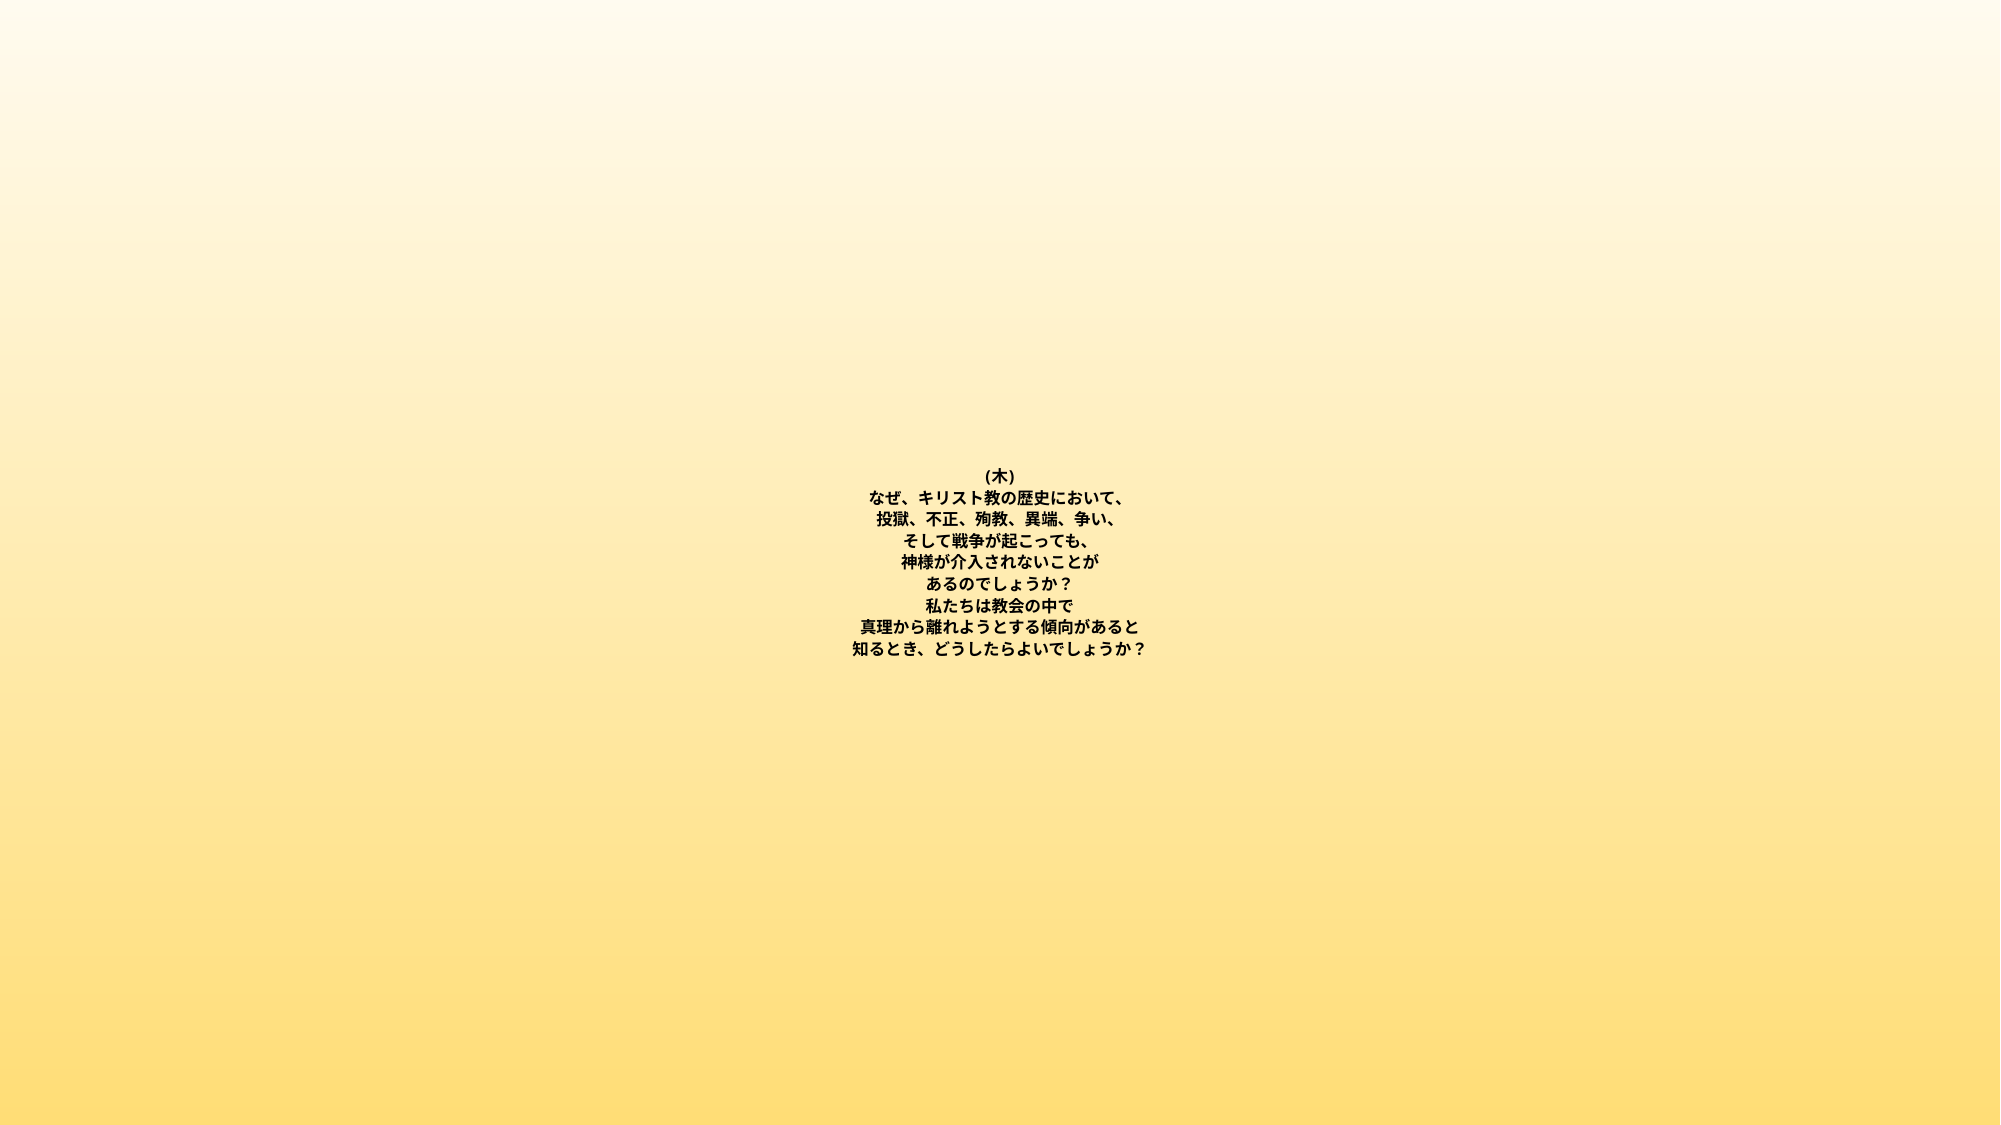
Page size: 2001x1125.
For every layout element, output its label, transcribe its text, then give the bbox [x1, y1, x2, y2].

title (木) なぜ、キリスト教の歴史において、 投獄、不正、殉教、異端、争い、 そして戦争が起こっても、 神様が介入されないことが あるのでしょうか？ 私たちは教会の中で 真理から離れようとする傾向があると 知るとき、どうしたらよいでしょうか？ [137, 453, 1863, 672]
